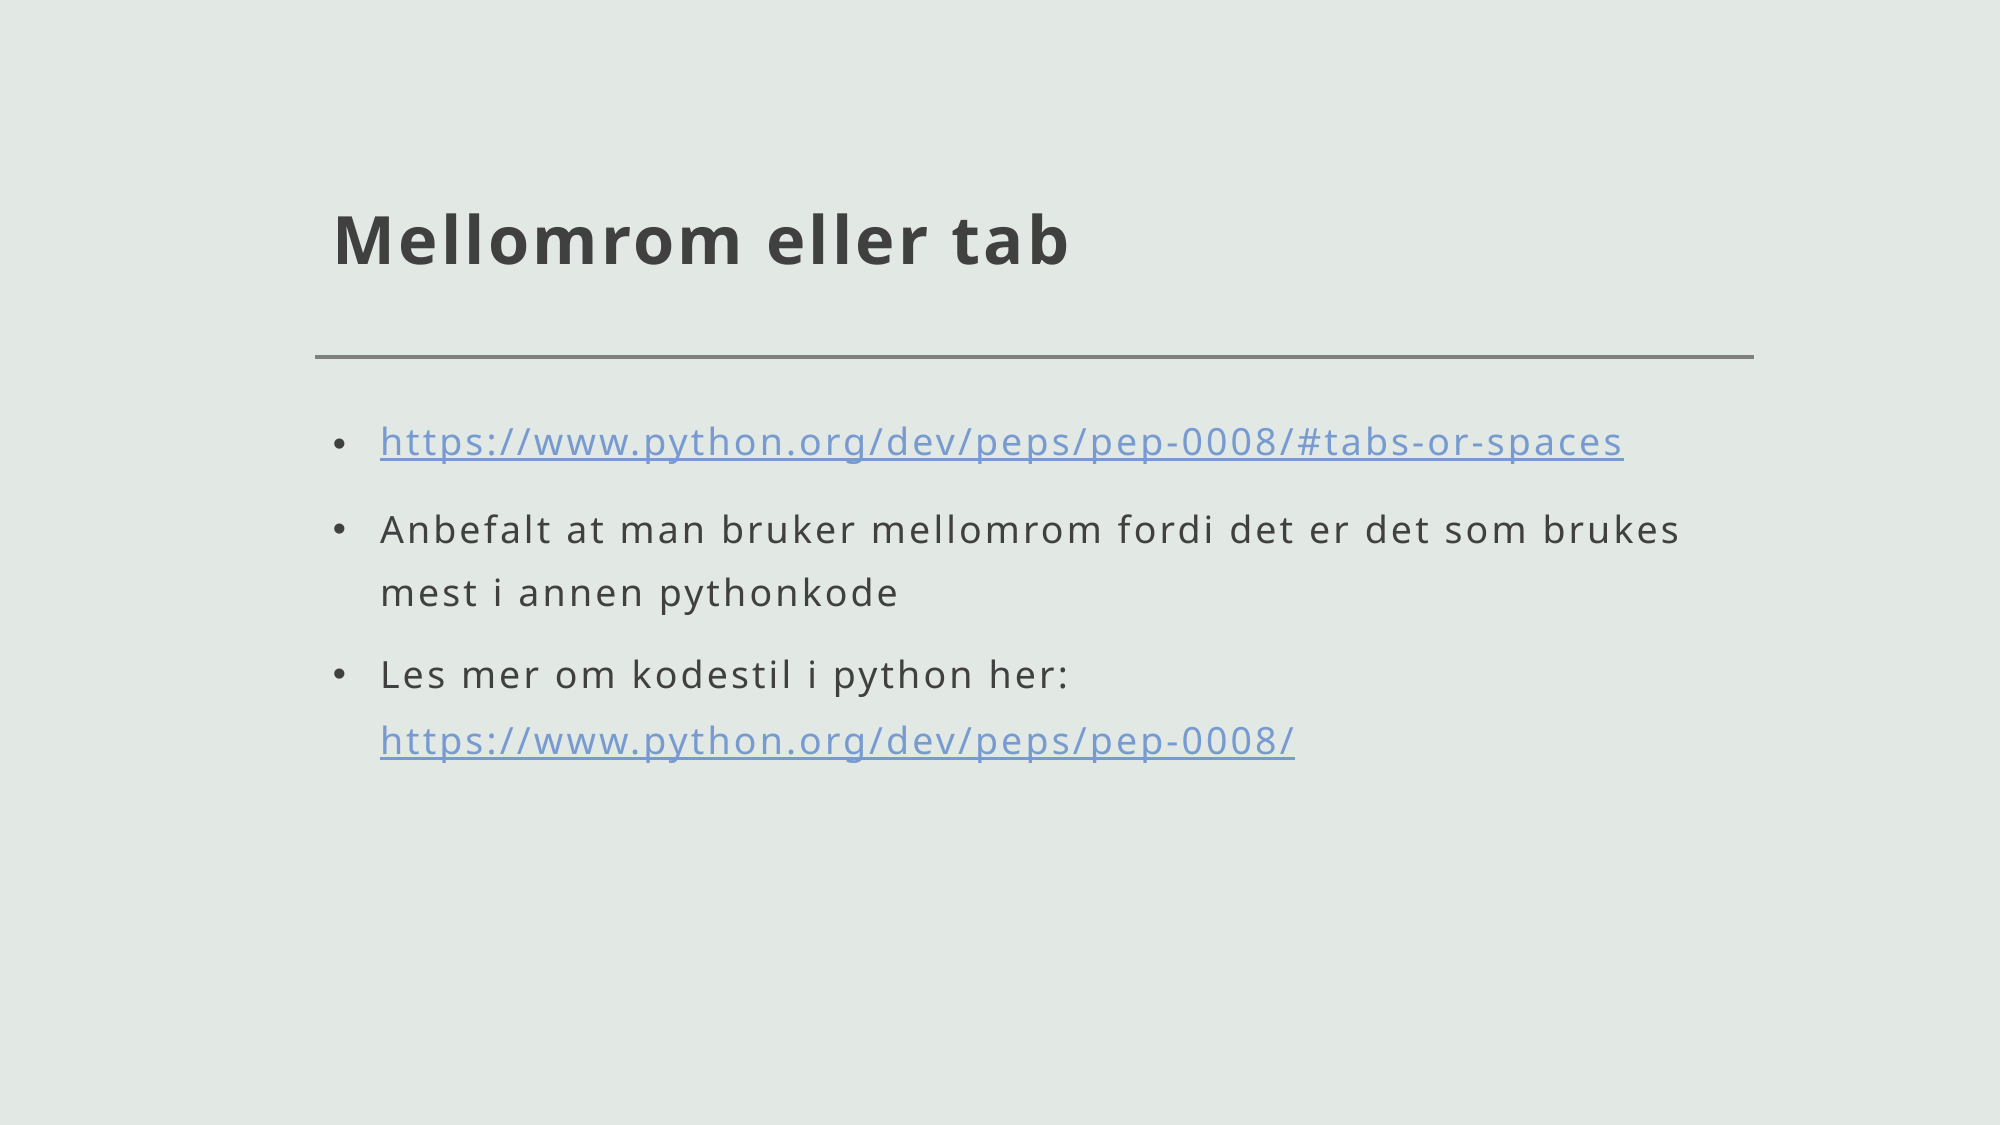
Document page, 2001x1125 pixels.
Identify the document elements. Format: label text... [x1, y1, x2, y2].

list https://www.python.org/dev/peps/pep-0008/#tabs-or-spaces Anbefalt at man bruker mellomrom fordi det er det som brukes mest i annen pythonkode Les mer om kodestil i python her: https://www.python.org/dev/peps/pep-0008/ [315, 379, 1754, 979]
title Mellomrom eller tab [315, 72, 1754, 294]
